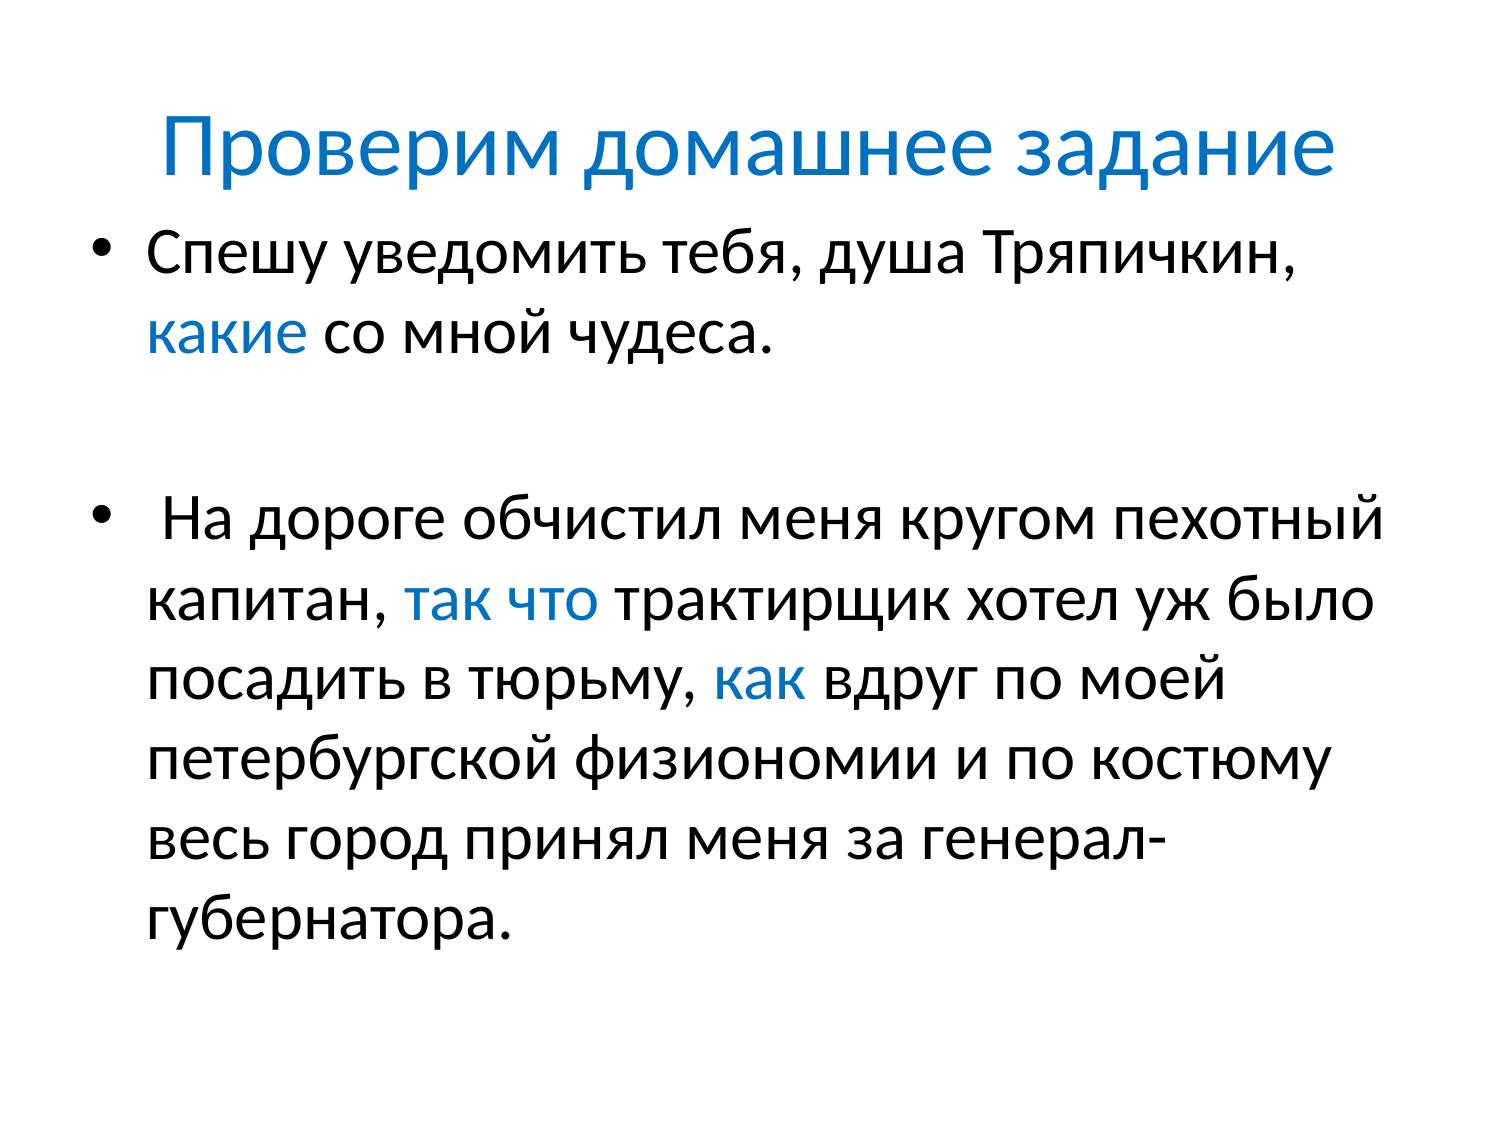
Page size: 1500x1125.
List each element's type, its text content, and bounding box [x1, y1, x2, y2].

title Проверим домашнее задание [75, 45, 1425, 199]
list Спешу уведомить тебя, душа Тряпичкин, какие со мной чудеса. На дороге обчистил меня кругом пехотный капитан, так что трактирщик хотел уж было посадить в тюрьму, как вдруг по моей петербургской физиономии и по костюму весь город принял меня за генерал-губернатора. [75, 199, 1425, 1005]
